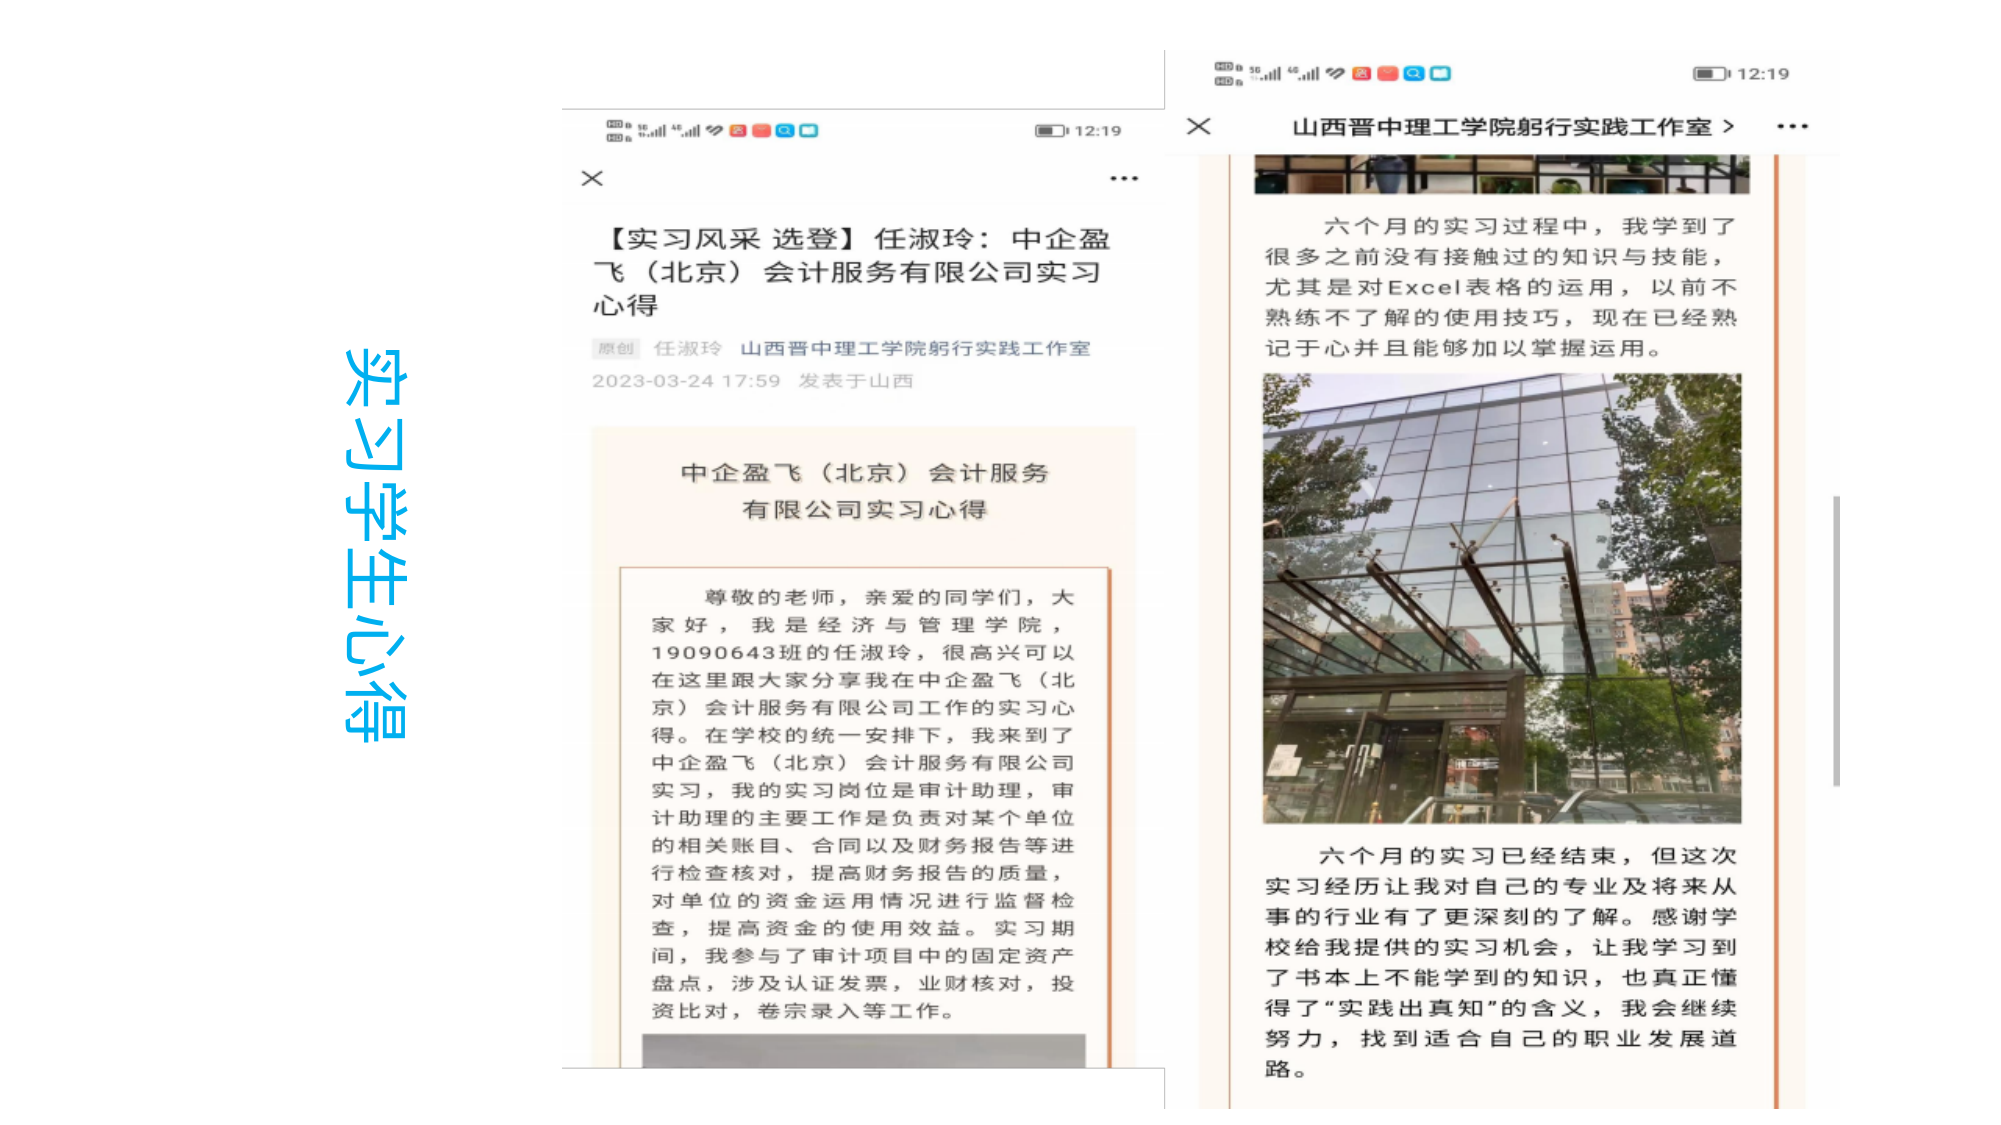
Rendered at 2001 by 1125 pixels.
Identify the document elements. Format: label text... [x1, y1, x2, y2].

picture [562, 50, 1840, 1109]
text_box 实习学生心得 [256, 174, 418, 915]
